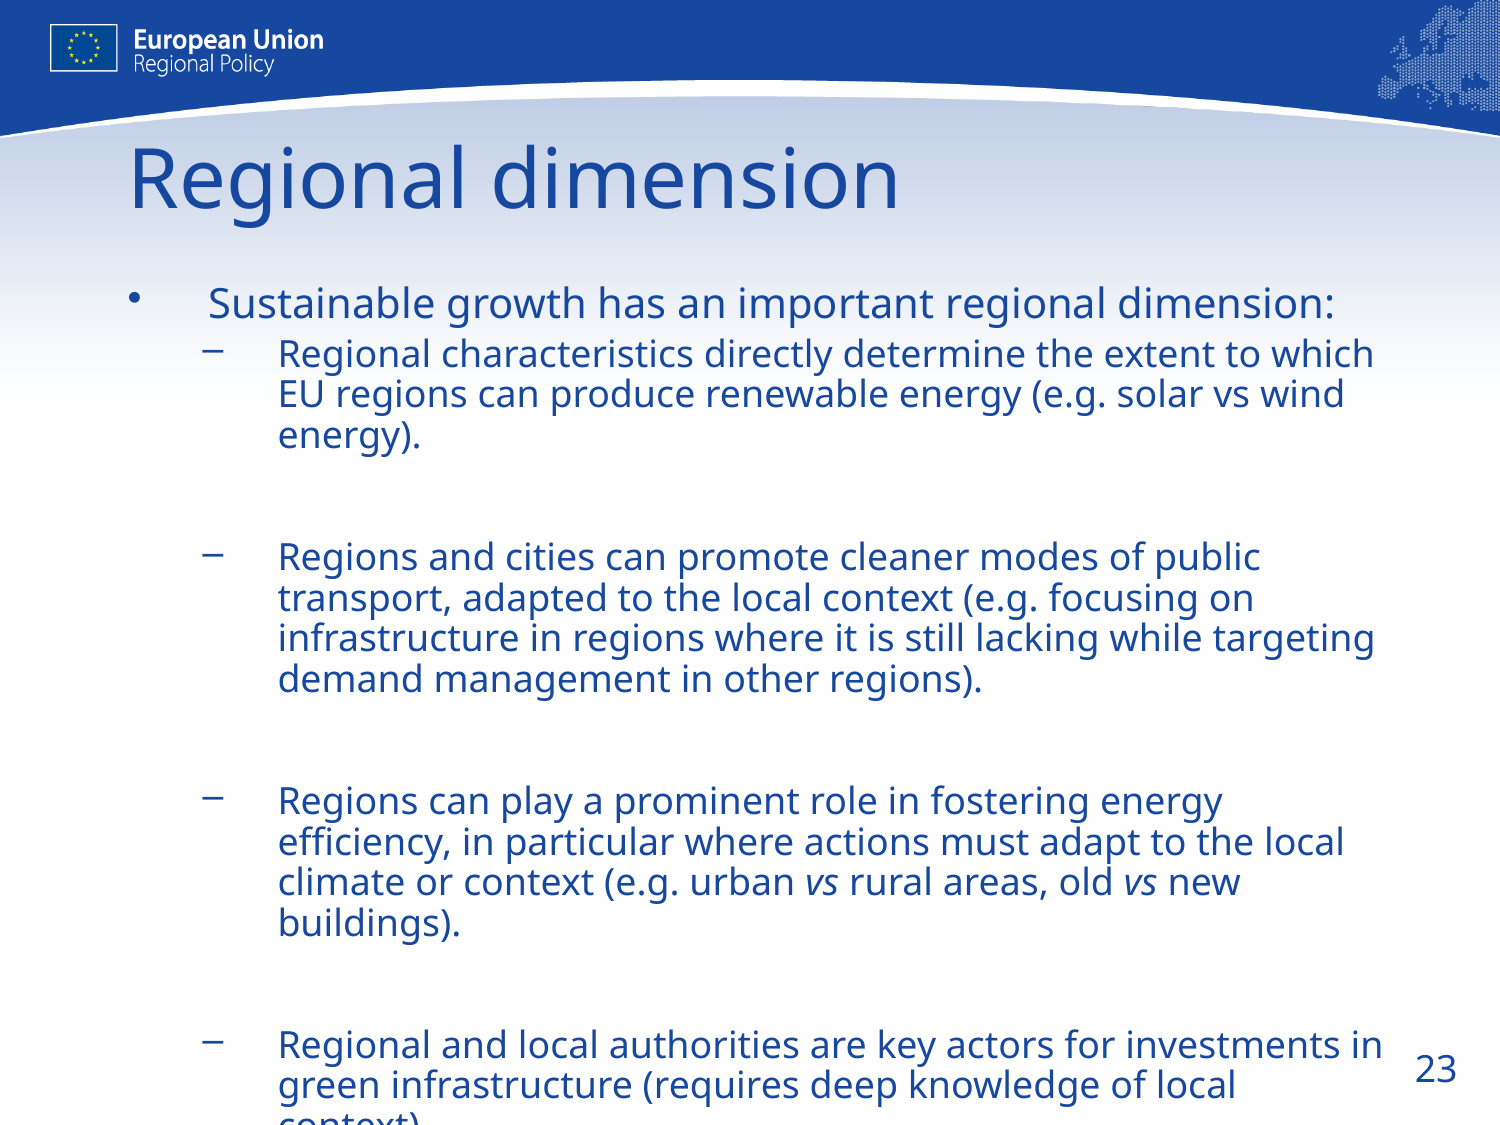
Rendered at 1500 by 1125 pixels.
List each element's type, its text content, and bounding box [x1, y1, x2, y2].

title Regional dimension [112, 99, 1388, 251]
picture [0, 0, 1500, 424]
list Sustainable growth has an important regional dimension: Regional characteristics directly determine the extent to which EU regions can produce renewable energy (e.g. solar vs wind energy). Regions and cities can promote cleaner modes of public transport, adapted to the local context (e.g. focusing on infrastructure in regions where it is still lacking while targeting demand management in other regions). Regions can play a prominent role in fostering energy efficiency, in particular where actions must adapt to the local climate or context (e.g. urban vs rural areas, old vs new buildings). Regional and local authorities are key actors for investments in green infrastructure (requires deep knowledge of local context). Data not available at regional NUTS 2 or 1 level! [112, 274, 1412, 976]
